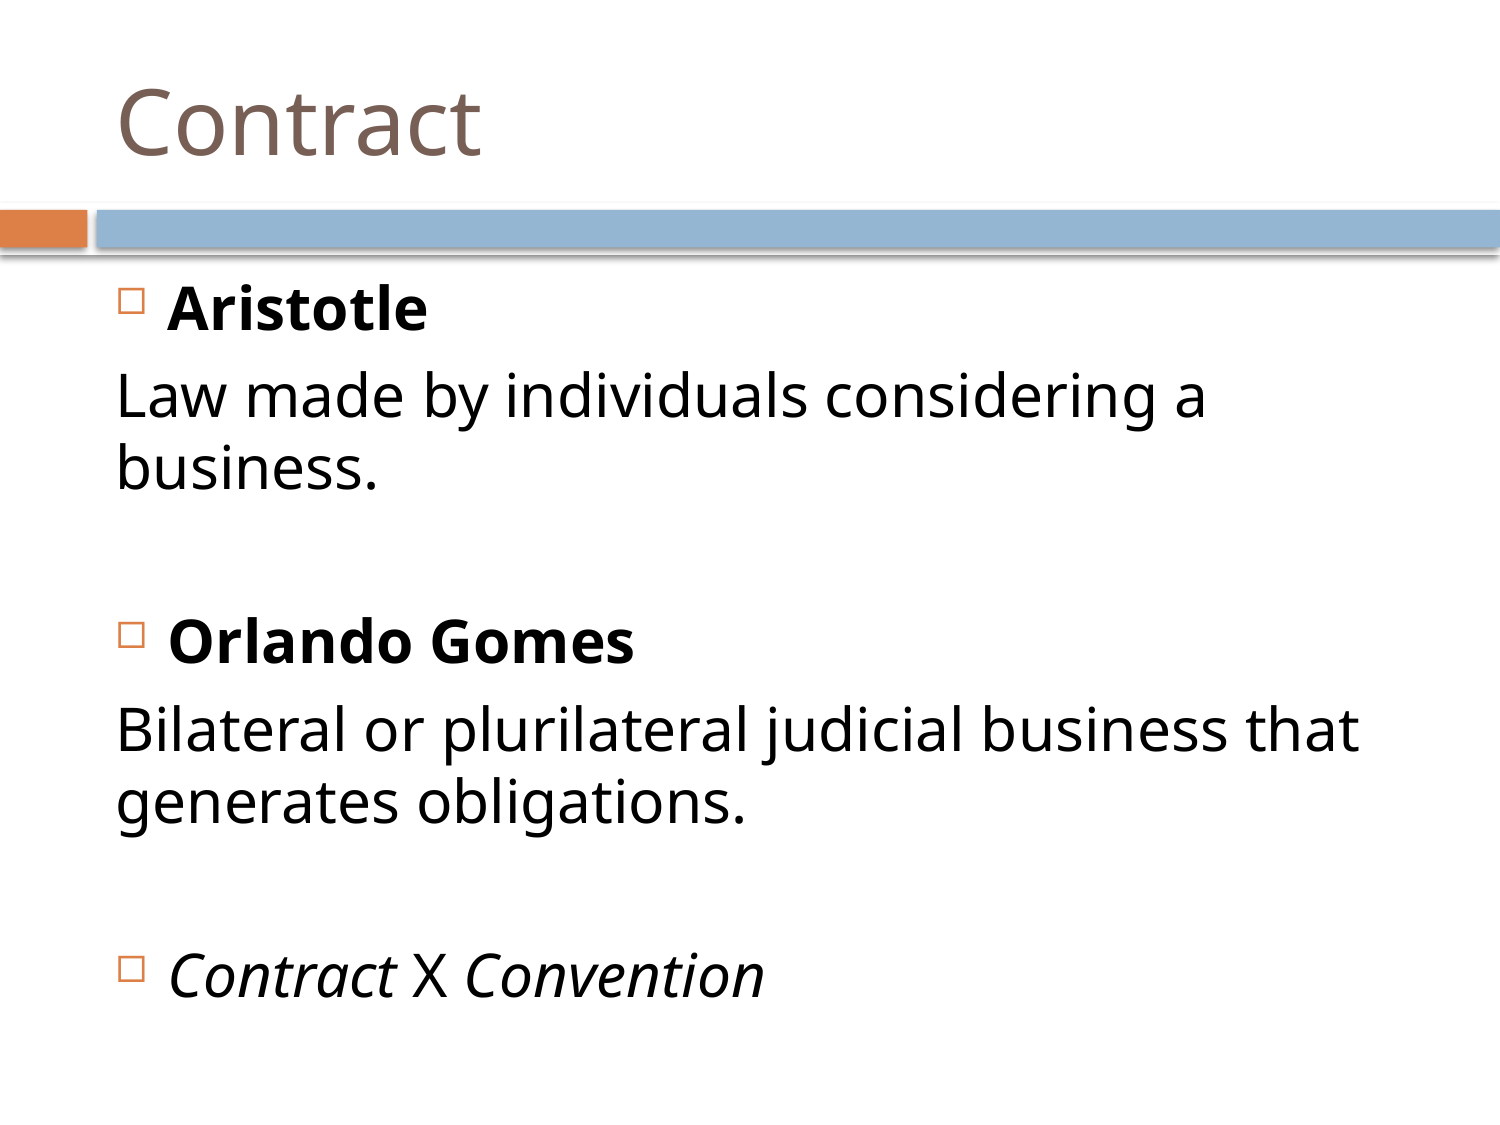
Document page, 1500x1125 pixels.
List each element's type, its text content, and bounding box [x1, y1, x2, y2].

list Aristotle Law made by individuals considering a business. Orlando Gomes Bilateral or plurilateral judicial business that generates obligations. Contract X Convention [100, 262, 1439, 1001]
title Contract [100, 37, 1439, 201]
